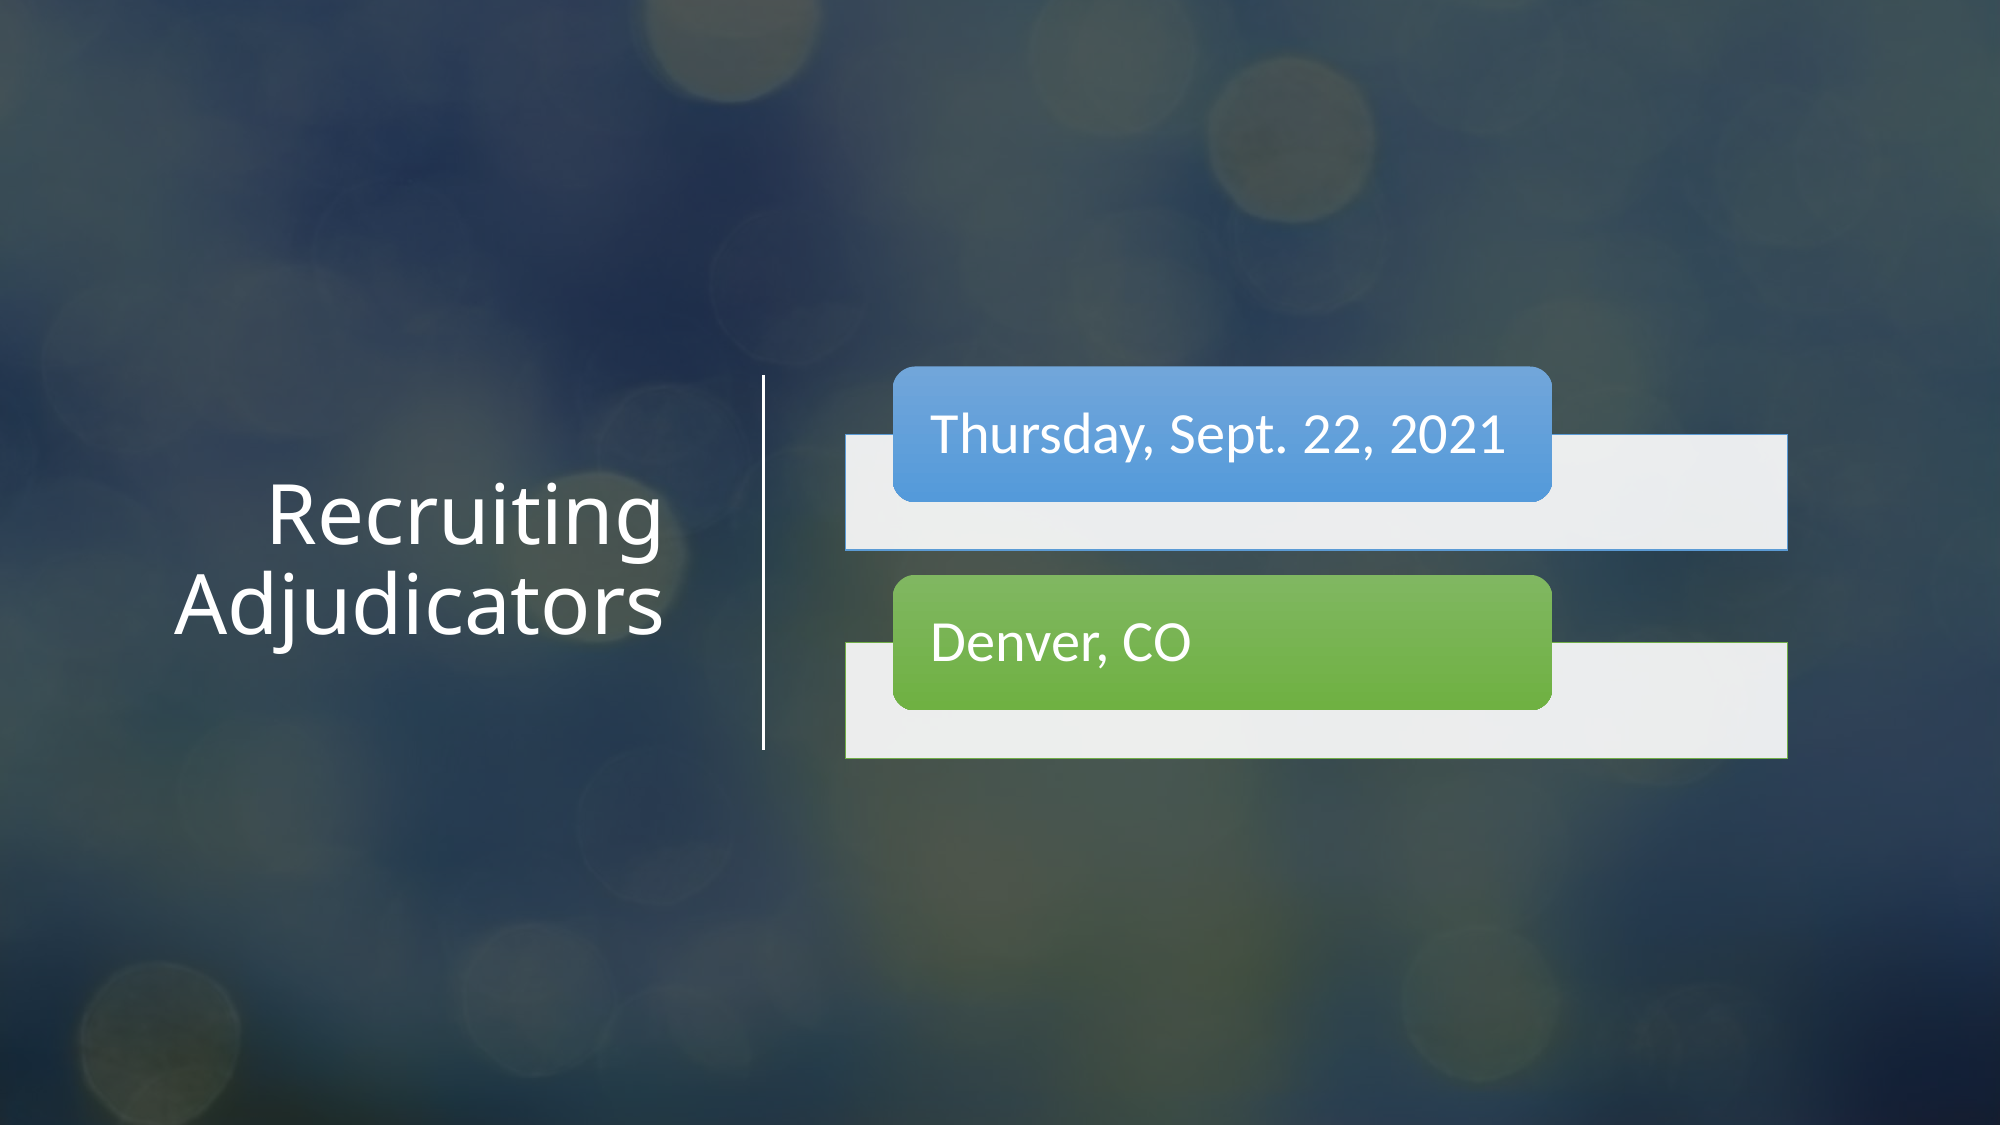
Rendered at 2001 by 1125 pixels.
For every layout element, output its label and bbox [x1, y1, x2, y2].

list [845, 174, 1788, 951]
picture [0, 0, 2000, 1125]
